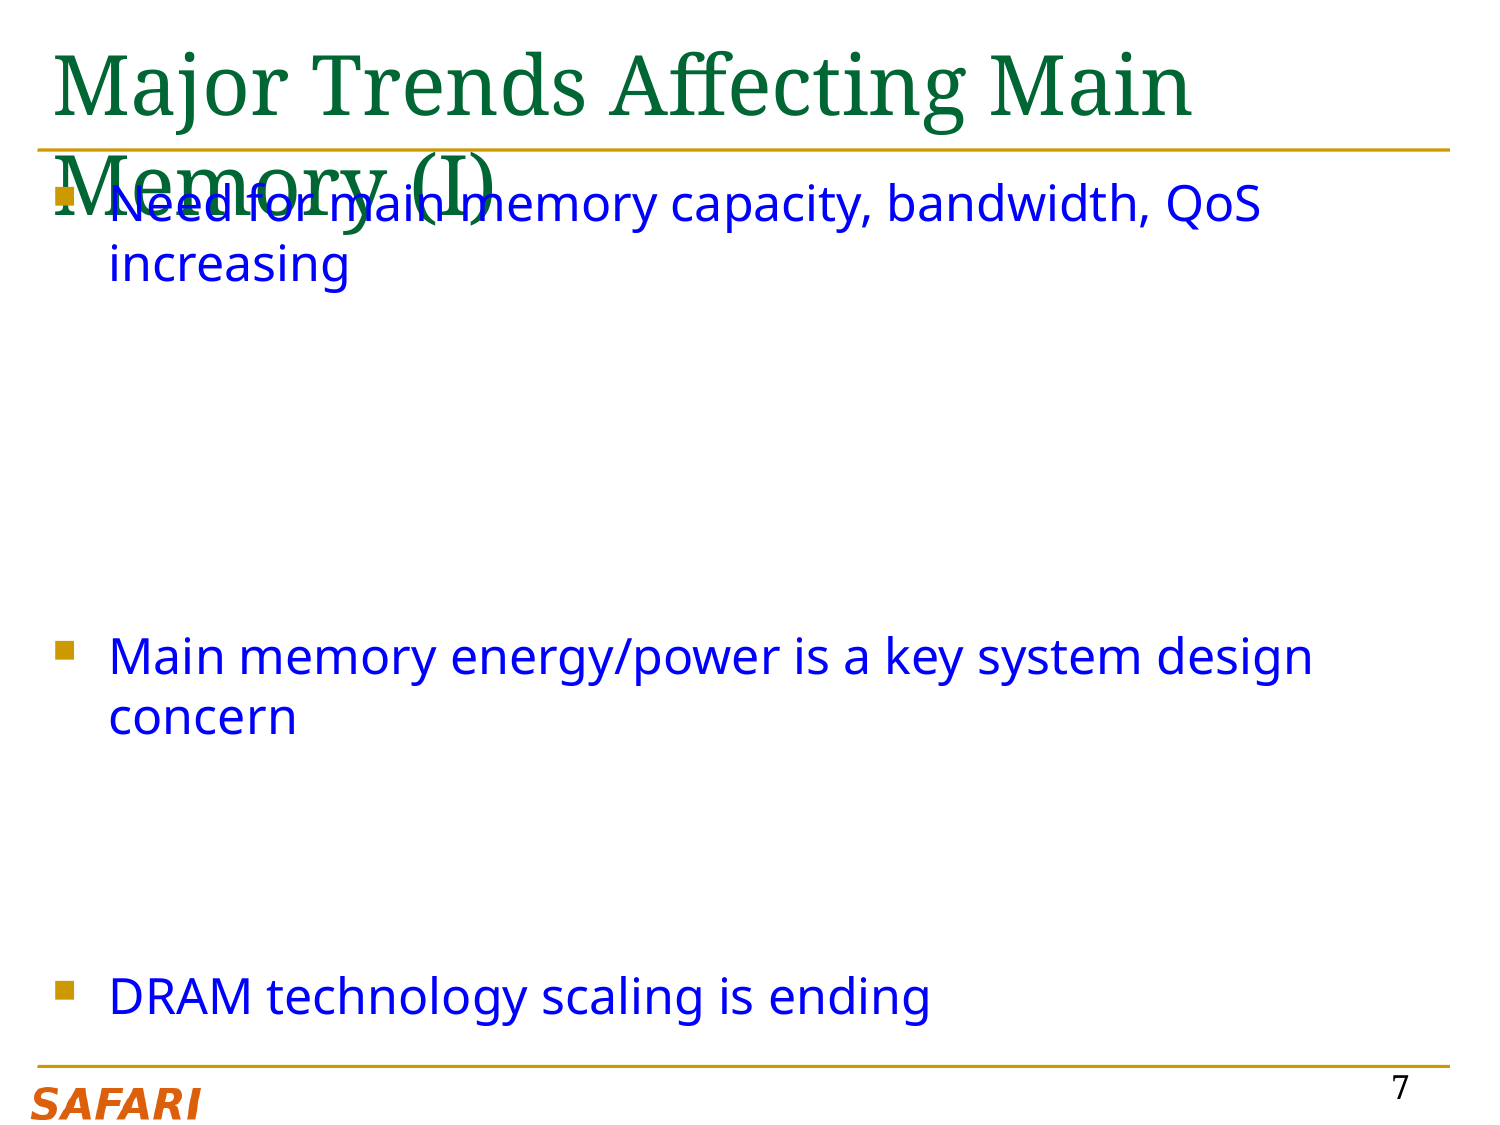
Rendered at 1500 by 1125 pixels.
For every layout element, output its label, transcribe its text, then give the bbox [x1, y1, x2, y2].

list Need for main memory capacity, bandwidth, QoS increasing Main memory energy/power is a key system design concern DRAM technology scaling is ending [37, 163, 1500, 1016]
slide_number 7 [1074, 1043, 1426, 1120]
picture [29, 1078, 207, 1125]
title Major Trends Affecting Main Memory (I) [37, 24, 1451, 163]
